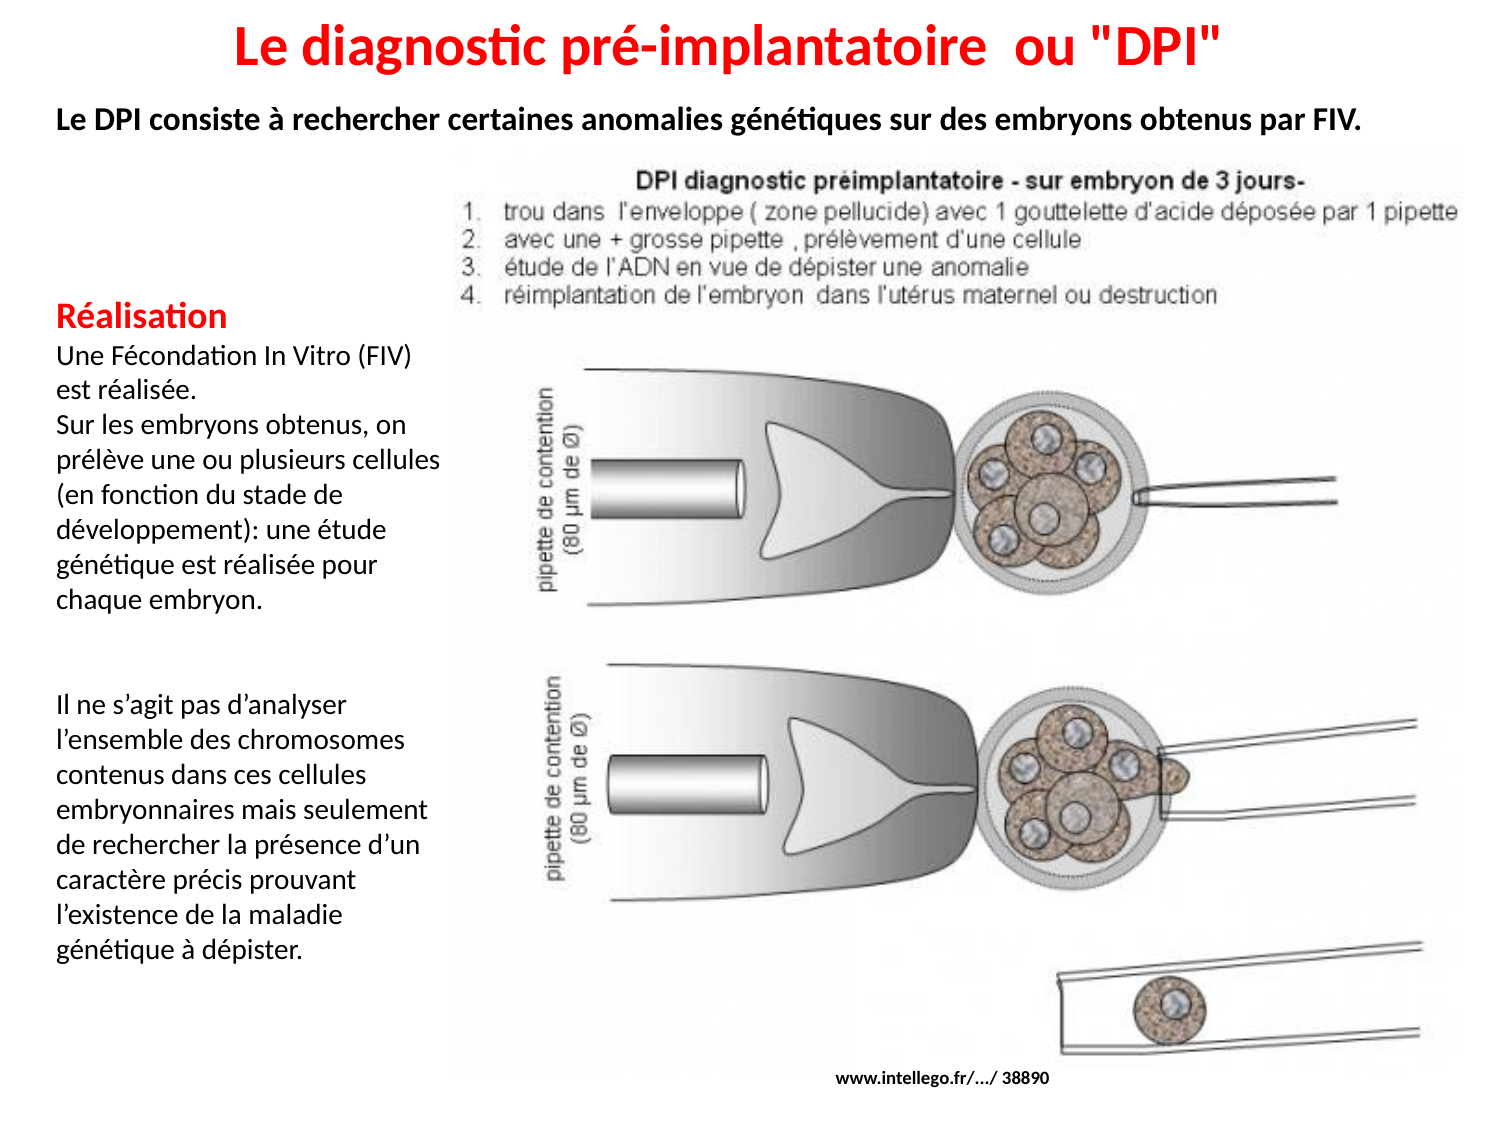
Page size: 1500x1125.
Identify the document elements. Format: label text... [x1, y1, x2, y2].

text_box Le DPI consiste à rechercher certaines anomalies génétiques sur des embryons obtenus par FIV. [41, 89, 1459, 145]
text_box Le diagnostic pré-implantatoire ou "DPI" [206, 0, 1435, 85]
text_box www.intellego.fr/.../ 38890 [820, 1058, 1500, 1096]
picture [454, 148, 1465, 1078]
text_box Réalisation Une Fécondation In Vitro (FIV) est réalisée. Sur les embryons obtenus, on prélève une ou plusieurs cellules (en fonction du stade de développement): une étude génétique est réalisée pour chaque embryon. Il ne s’agit pas d’analyser l’ensemble des chromosomes contenus dans ces cellules embryonnaires mais seulement de rechercher la présence d’un caractère précis prouvant l’existence de la maladie génétique à dépister. [41, 243, 467, 1125]
